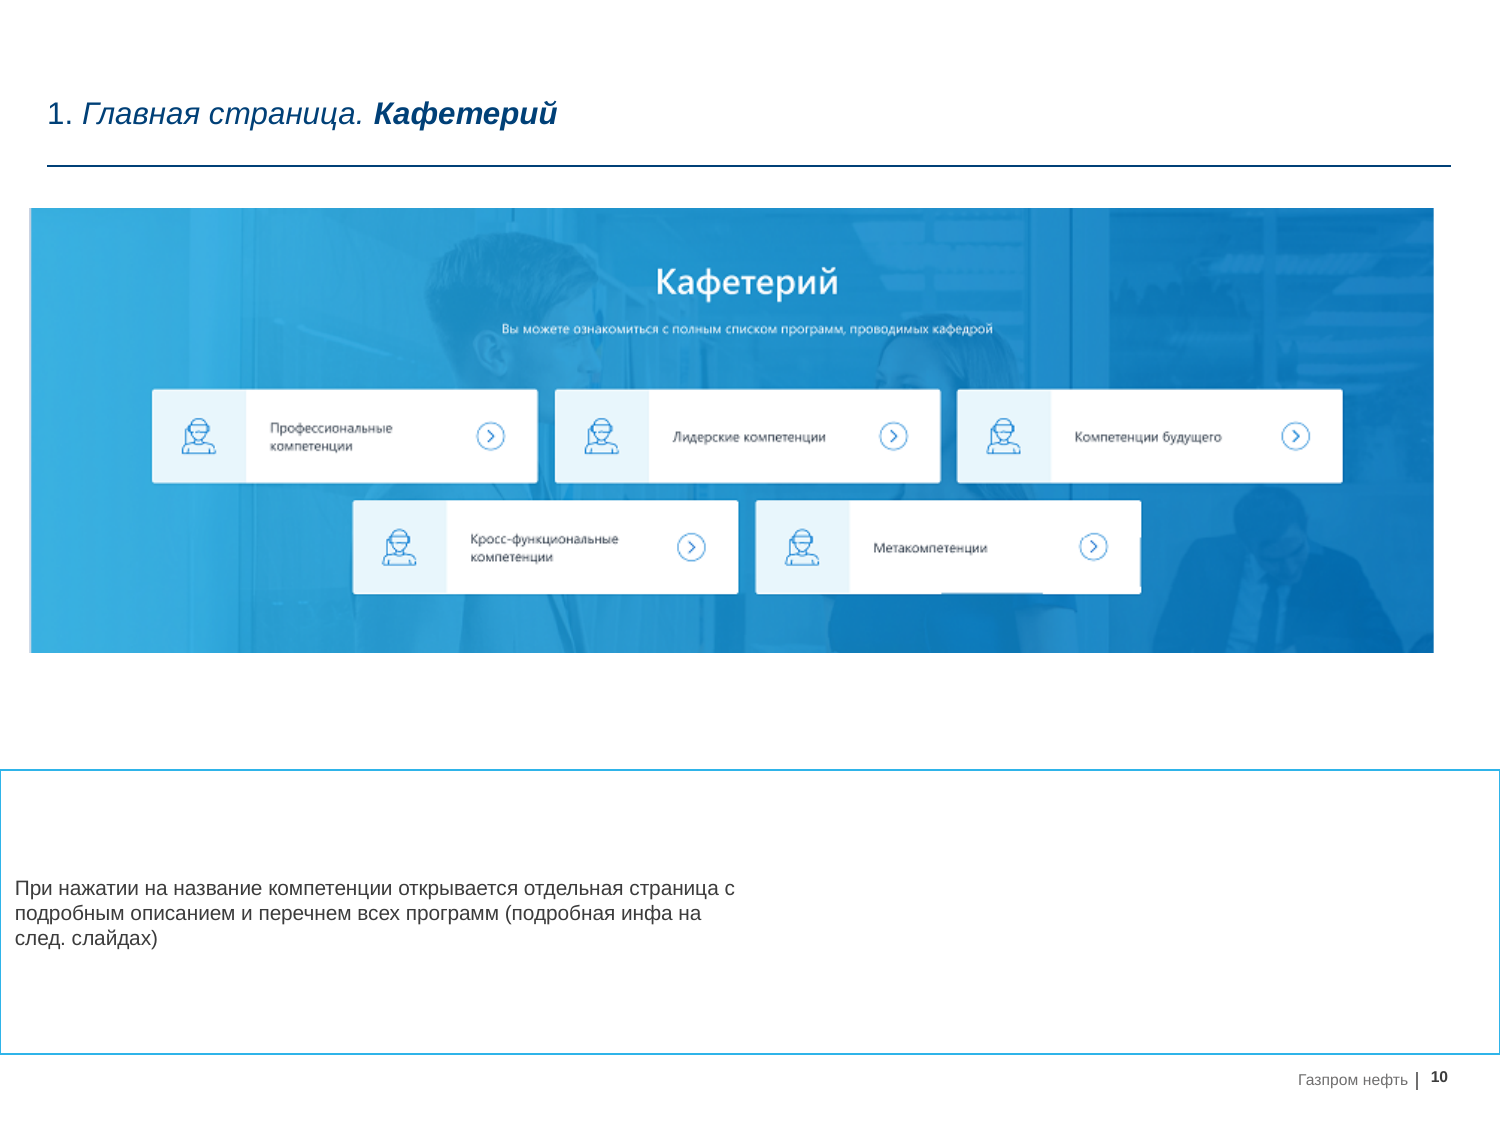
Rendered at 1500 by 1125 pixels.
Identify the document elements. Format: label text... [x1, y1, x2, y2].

picture [28, 207, 1434, 653]
text_box При нажатии на название компетенции открывается отдельная страница с подробным описанием и перечнем всех программ (подробная инфа на след. слайдах) [0, 768, 1500, 1056]
text_box [47, 208, 1453, 753]
title 1. Главная страница. Кафетерий [47, 30, 1452, 132]
